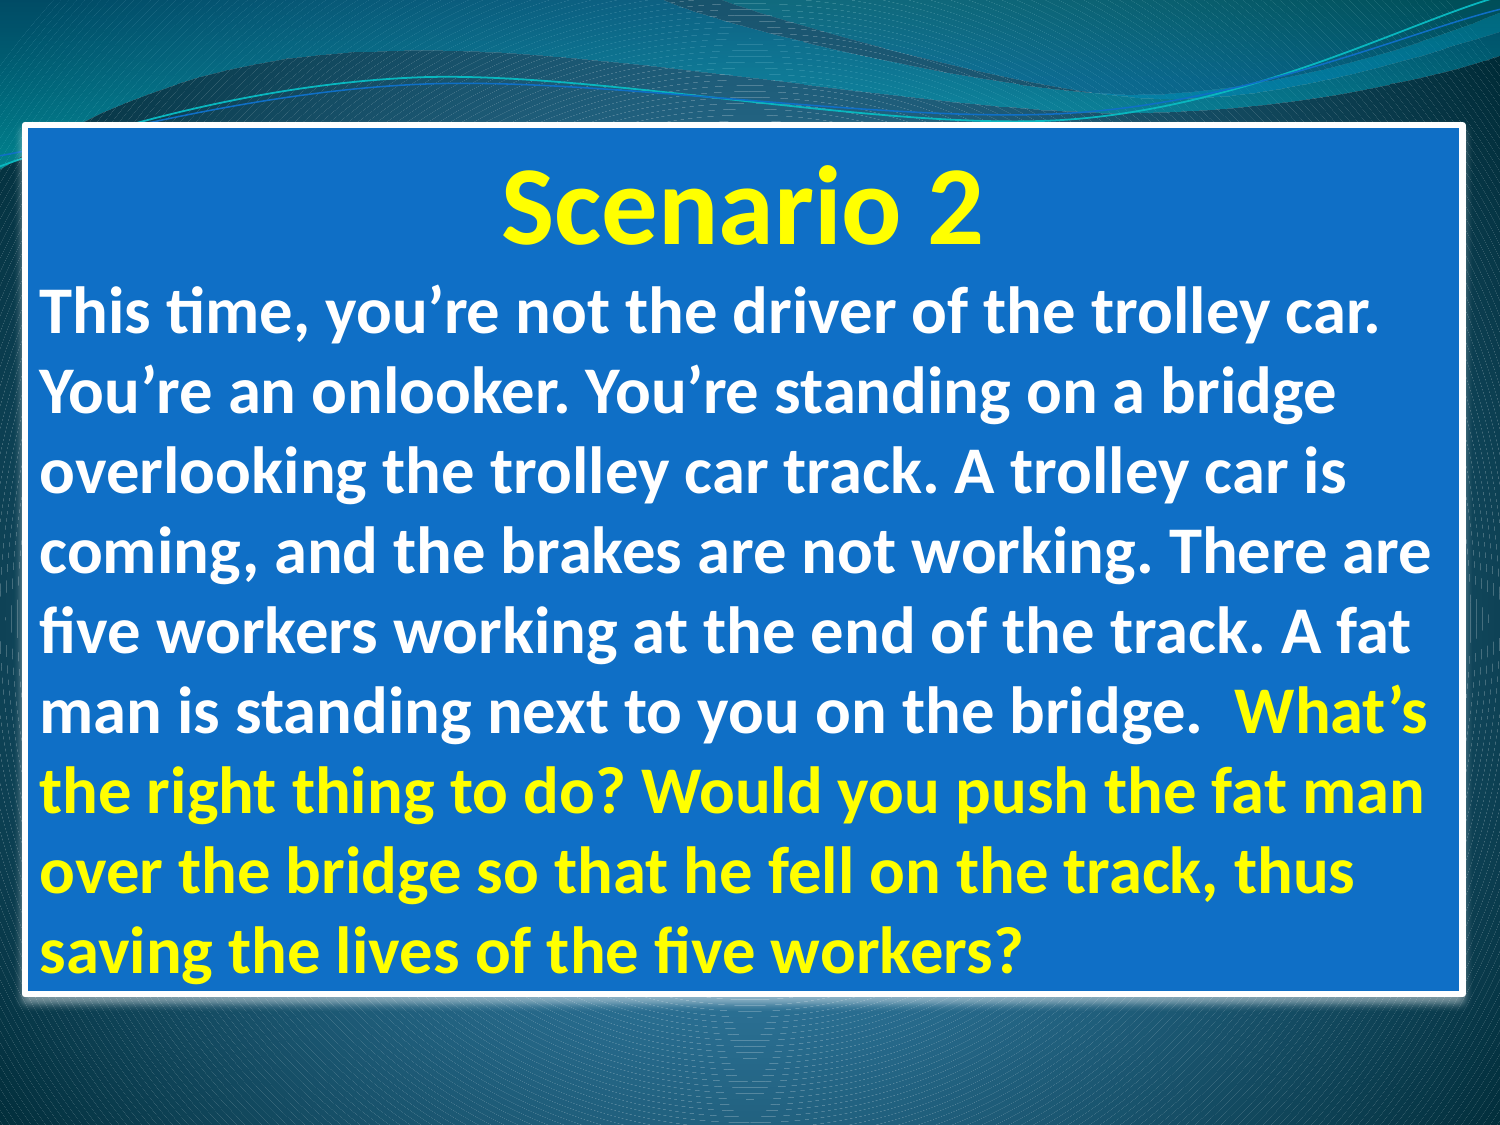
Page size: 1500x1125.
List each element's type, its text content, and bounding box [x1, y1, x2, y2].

text_box Scenario 2 This time, you’re not the driver of the trolley car. You’re an onlooker. You’re standing on a bridge overlooking the trolley car track. A trolley car is coming, and the brakes are not working. There are five workers working at the end of the track. A fat man is standing next to you on the bridge. What’s the right thing to do? Would you push the fat man over the bridge so that he fell on the track, thus saving the lives of the five workers? [22, 122, 1466, 997]
